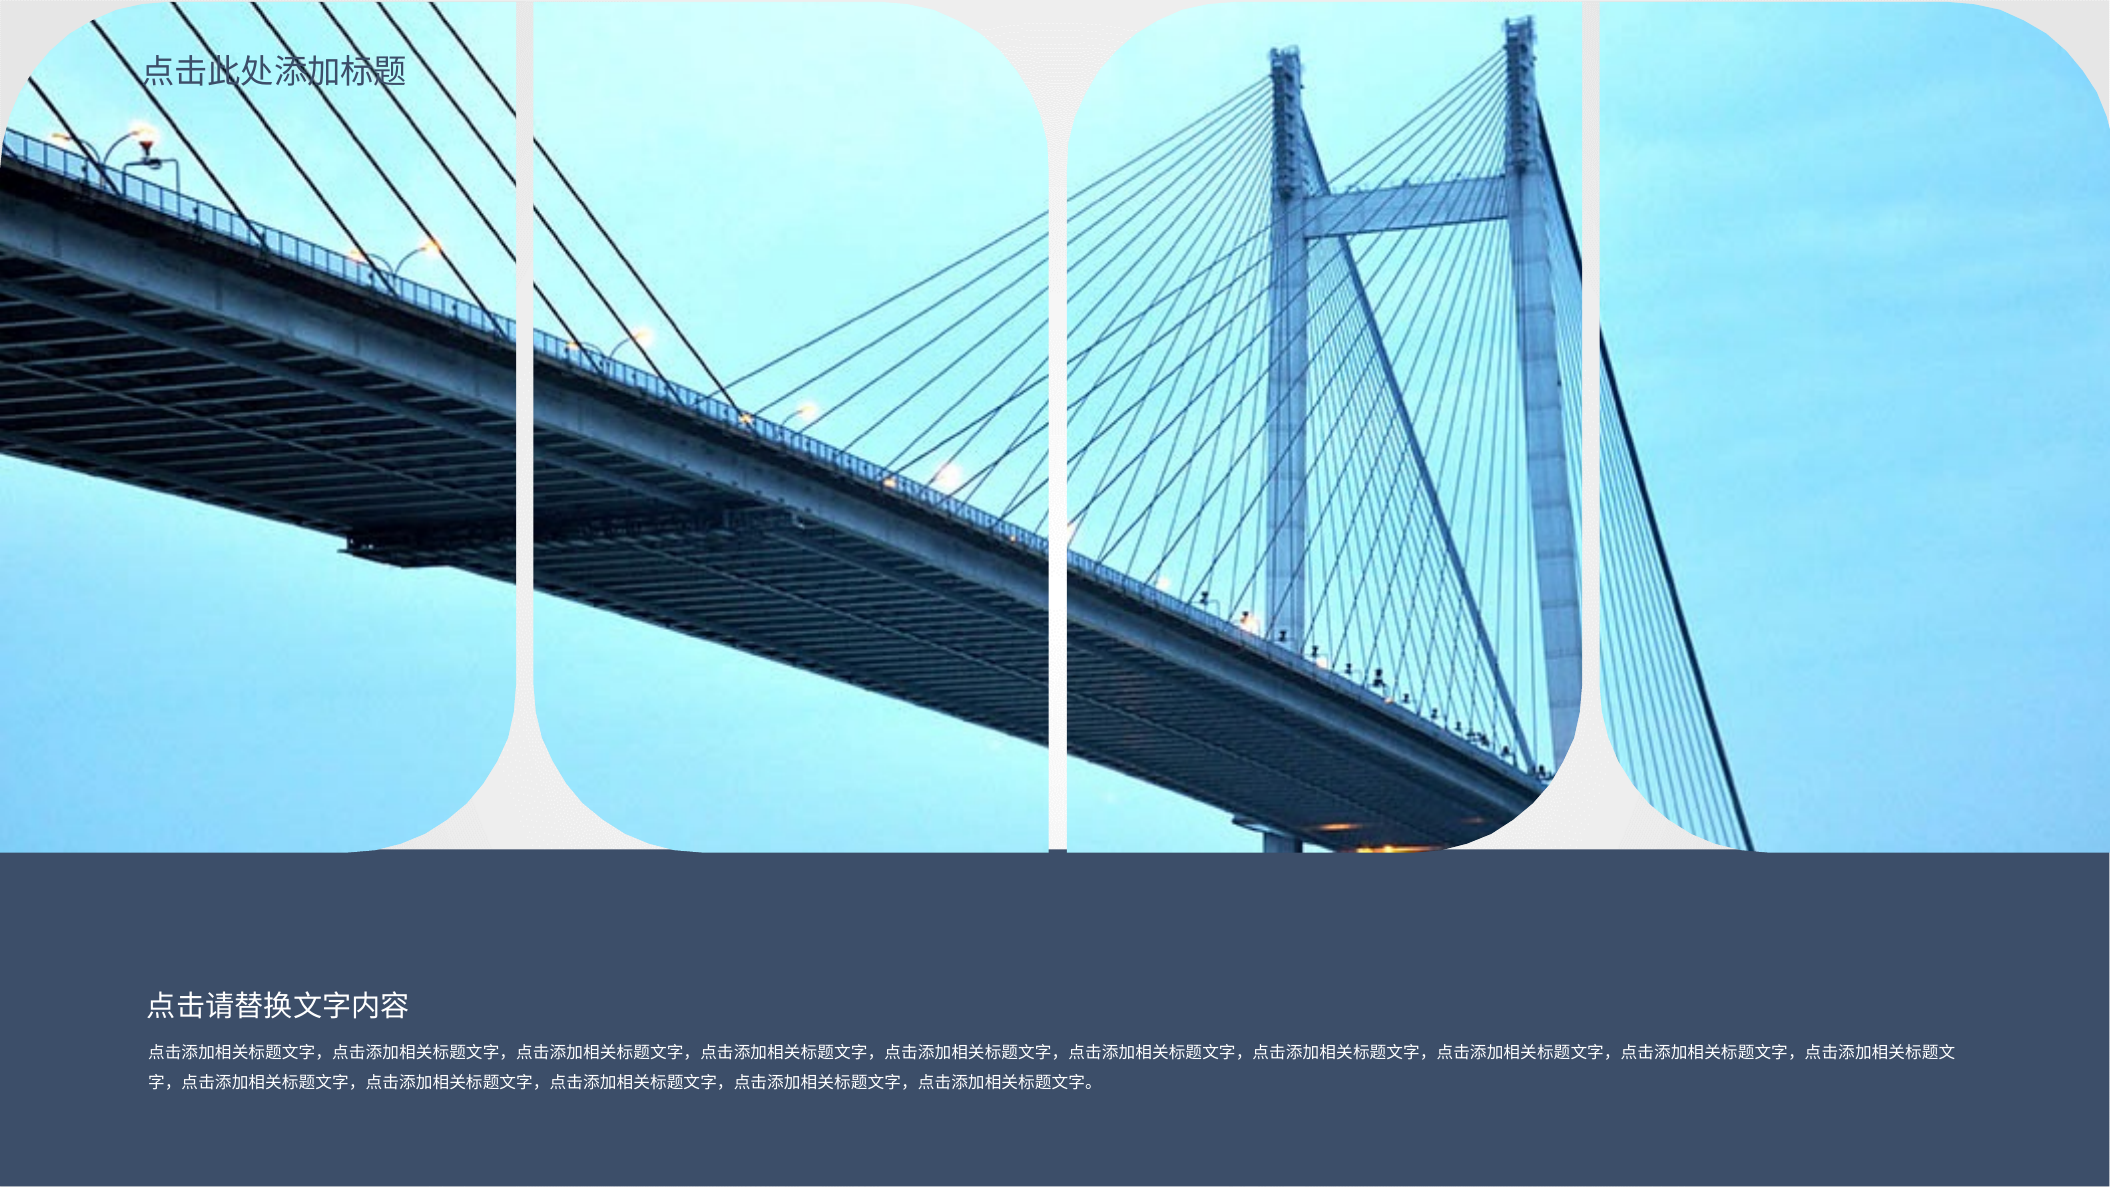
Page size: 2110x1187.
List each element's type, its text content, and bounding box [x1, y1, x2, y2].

text_box 点击添加相关标题文字，点击添加相关标题文字，点击添加相关标题文字，点击添加相关标题文字，点击添加相关标题文字，点击添加相关标题文字，点击添加相关标题文字，点击添加相关标题文字，点击添加相关标题文字，点击添加相关标题文字，点击添加相关标题文字，点击添加相关标题文字，点击添加相关标题文字，点击添加相关标题文字，点击添加相关标题文字。 [133, 1024, 1976, 1100]
text_box 点击此处添加标题 [126, 42, 437, 102]
picture [0, 0, 2110, 848]
text_box 点击请替换文字内容 [132, 962, 500, 1030]
text_box [533, 1, 1049, 853]
text_box [0, 848, 2110, 1187]
text_box [1066, 1, 1583, 853]
text_box [1599, 1, 2110, 853]
text_box [0, 1, 517, 853]
